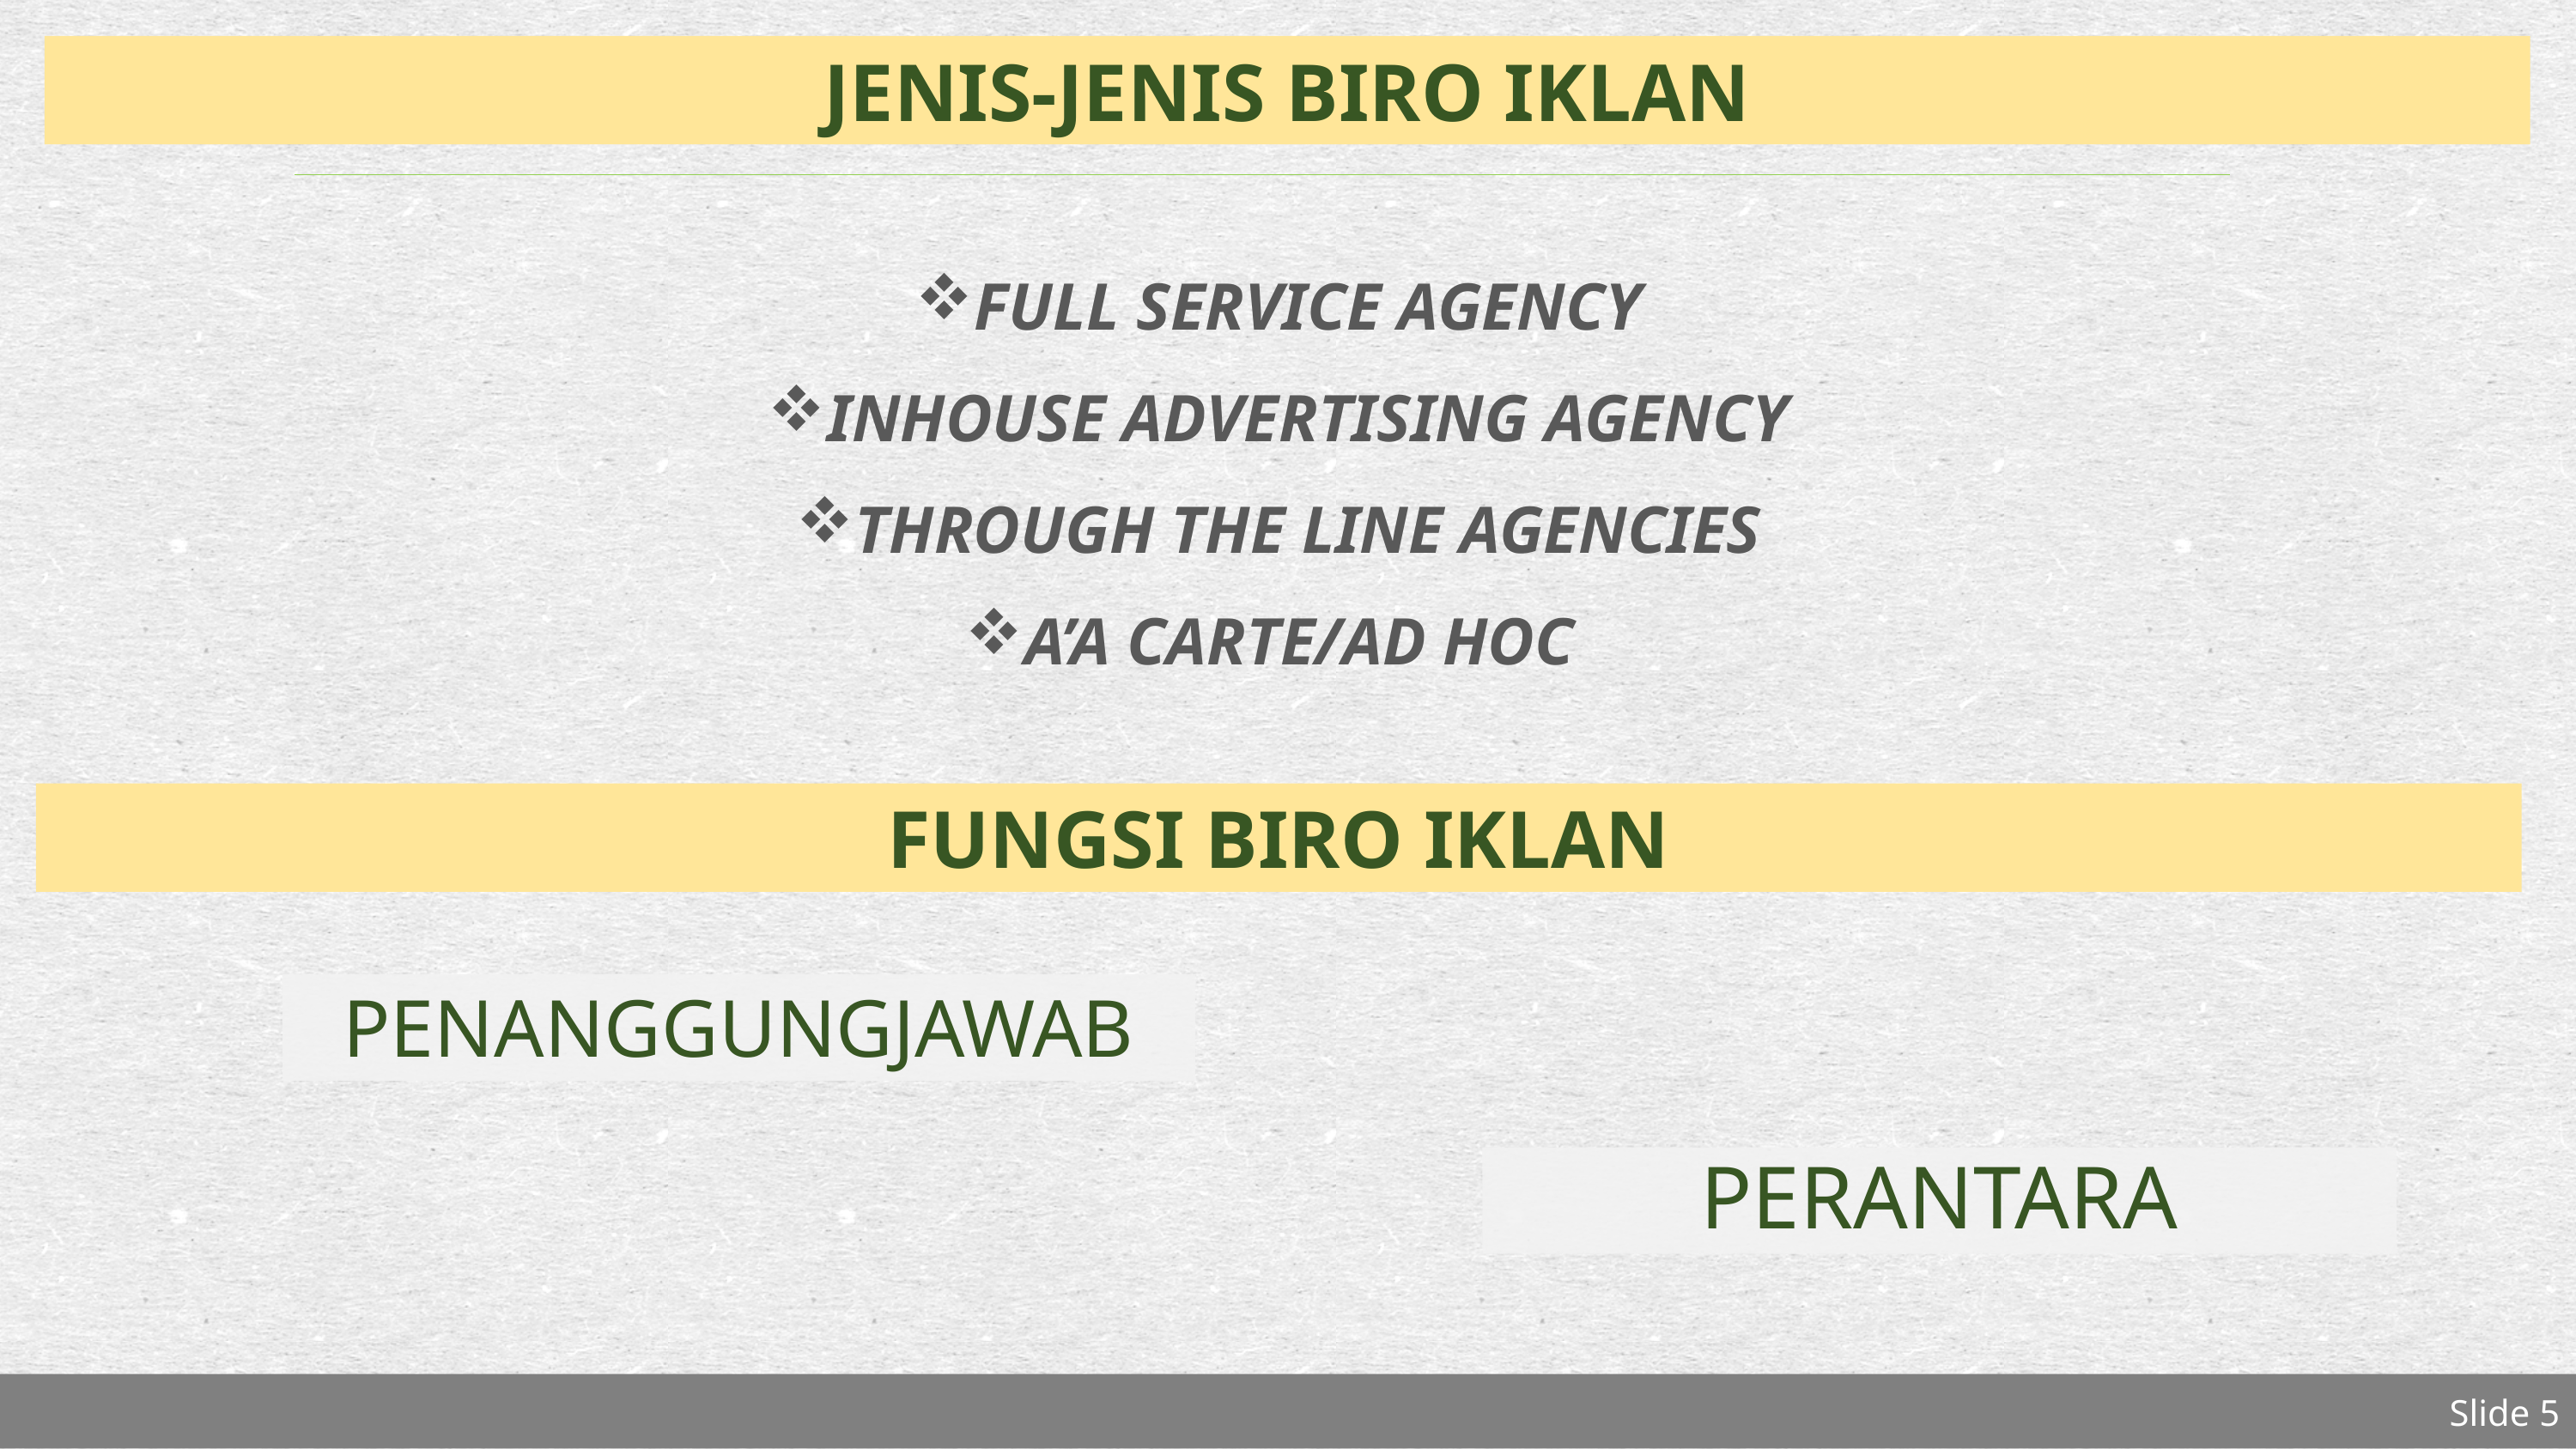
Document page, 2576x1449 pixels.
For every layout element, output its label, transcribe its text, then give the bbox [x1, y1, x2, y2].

text_box FUNGSI BIRO IKLAN [35, 783, 2522, 892]
title JENIS-JENIS BIRO IKLAN [44, 35, 2530, 145]
text_box FULL SERVICE AGENCY INHOUSE ADVERTISING AGENCY THROUGH THE LINE AGENCIES A’A CARTE/AD HOC [699, 251, 1859, 710]
text_box PENANGGUNGJAWAB [282, 974, 1195, 1081]
picture [0, 0, 2576, 1373]
text_box PERANTARA [1482, 1147, 2397, 1254]
slide_number Slide 5 [1993, 1384, 2573, 1432]
